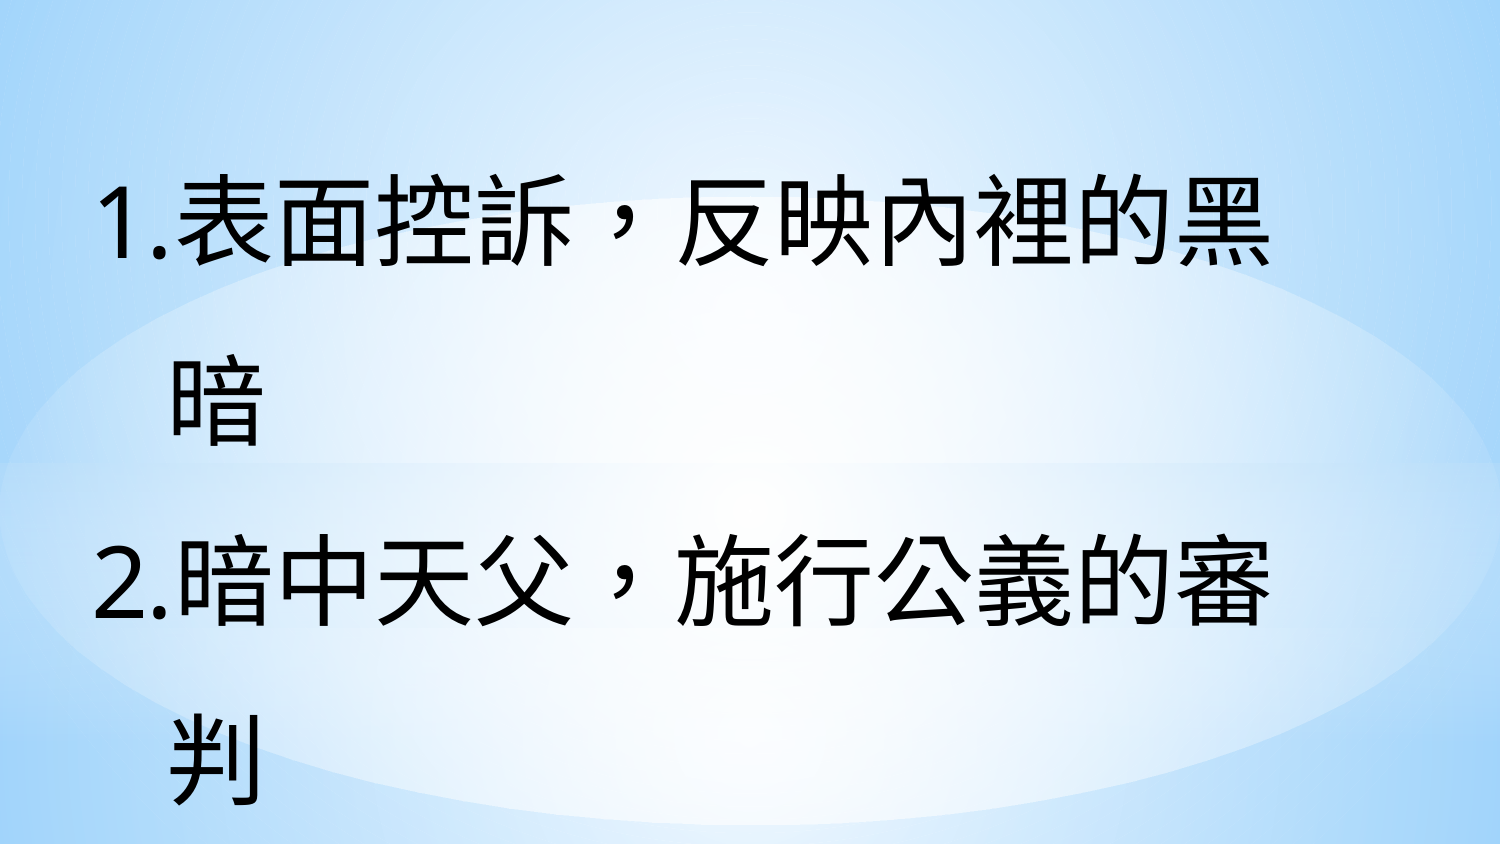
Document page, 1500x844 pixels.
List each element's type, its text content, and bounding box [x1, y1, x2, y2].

text_box 表面控訴，反映內裡的黑暗 暗中天父，施行公義的審判 [76, 91, 1388, 826]
